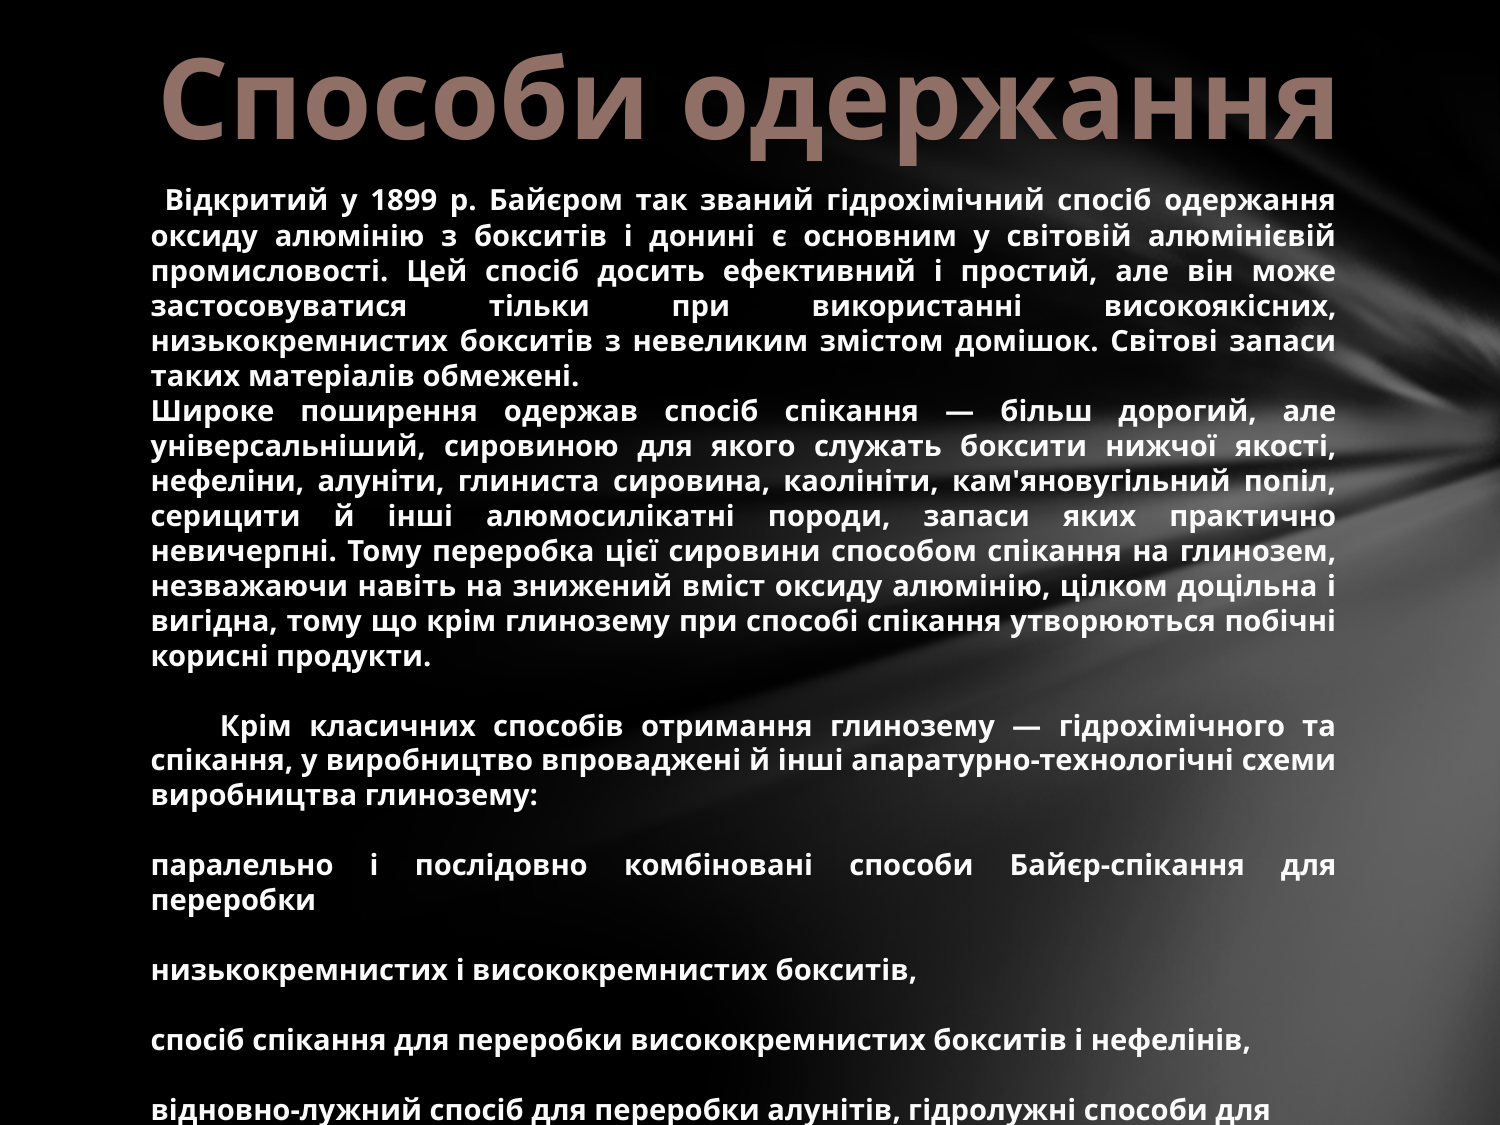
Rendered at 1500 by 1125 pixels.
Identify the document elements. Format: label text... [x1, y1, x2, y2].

text_box Способи одержання [142, 19, 1358, 170]
text_box Відкритий у 1899 р. Байєром так званий гідрохімічний спосіб одержання оксиду алюмінію з бокситів і донині є основним у світовій алюмінієвій промисловості. Цей спосіб досить ефективний і простий, але він може застосовуватися тільки при використанні високоякісних, низькокремнистих бокситів з невеликим змістом домішок. Світові запаси таких матеріалів обмежені. Широке поширення одержав спосіб спікання — більш дорогий, але універсальніший, сировиною для якого служать боксити нижчої якості, нефеліни, алуніти, глиниста сировина, каолініти, кам'яновугільний попіл, серицити й інші алюмосилікатні породи, запаси яких практично невичерпні. Тому переробка цієї сировини способом спікання на глинозем, незважаючи навіть на знижений вміст оксиду алюмінію, цілком доцільна і вигідна, тому що крім глинозему при способі спікання утворюються побічні корисні продукти. Крім класичних способів отримання глинозему — гідрохімічного та спікання, у виробництво впроваджені й інші апаратурно-технологічні схеми виробництва глинозему: паралельно і послідовно комбіновані способи Байєр-спікання для переробки низькокремнистих і висококремнистих бокситів, спосіб спікання для переробки висококремнистих бокситів і нефелінів, відновно-лужний спосіб для переробки алунітів, гідролужні способи для переробки низькоякісних бокситів і нефелінів. [135, 169, 1353, 1125]
